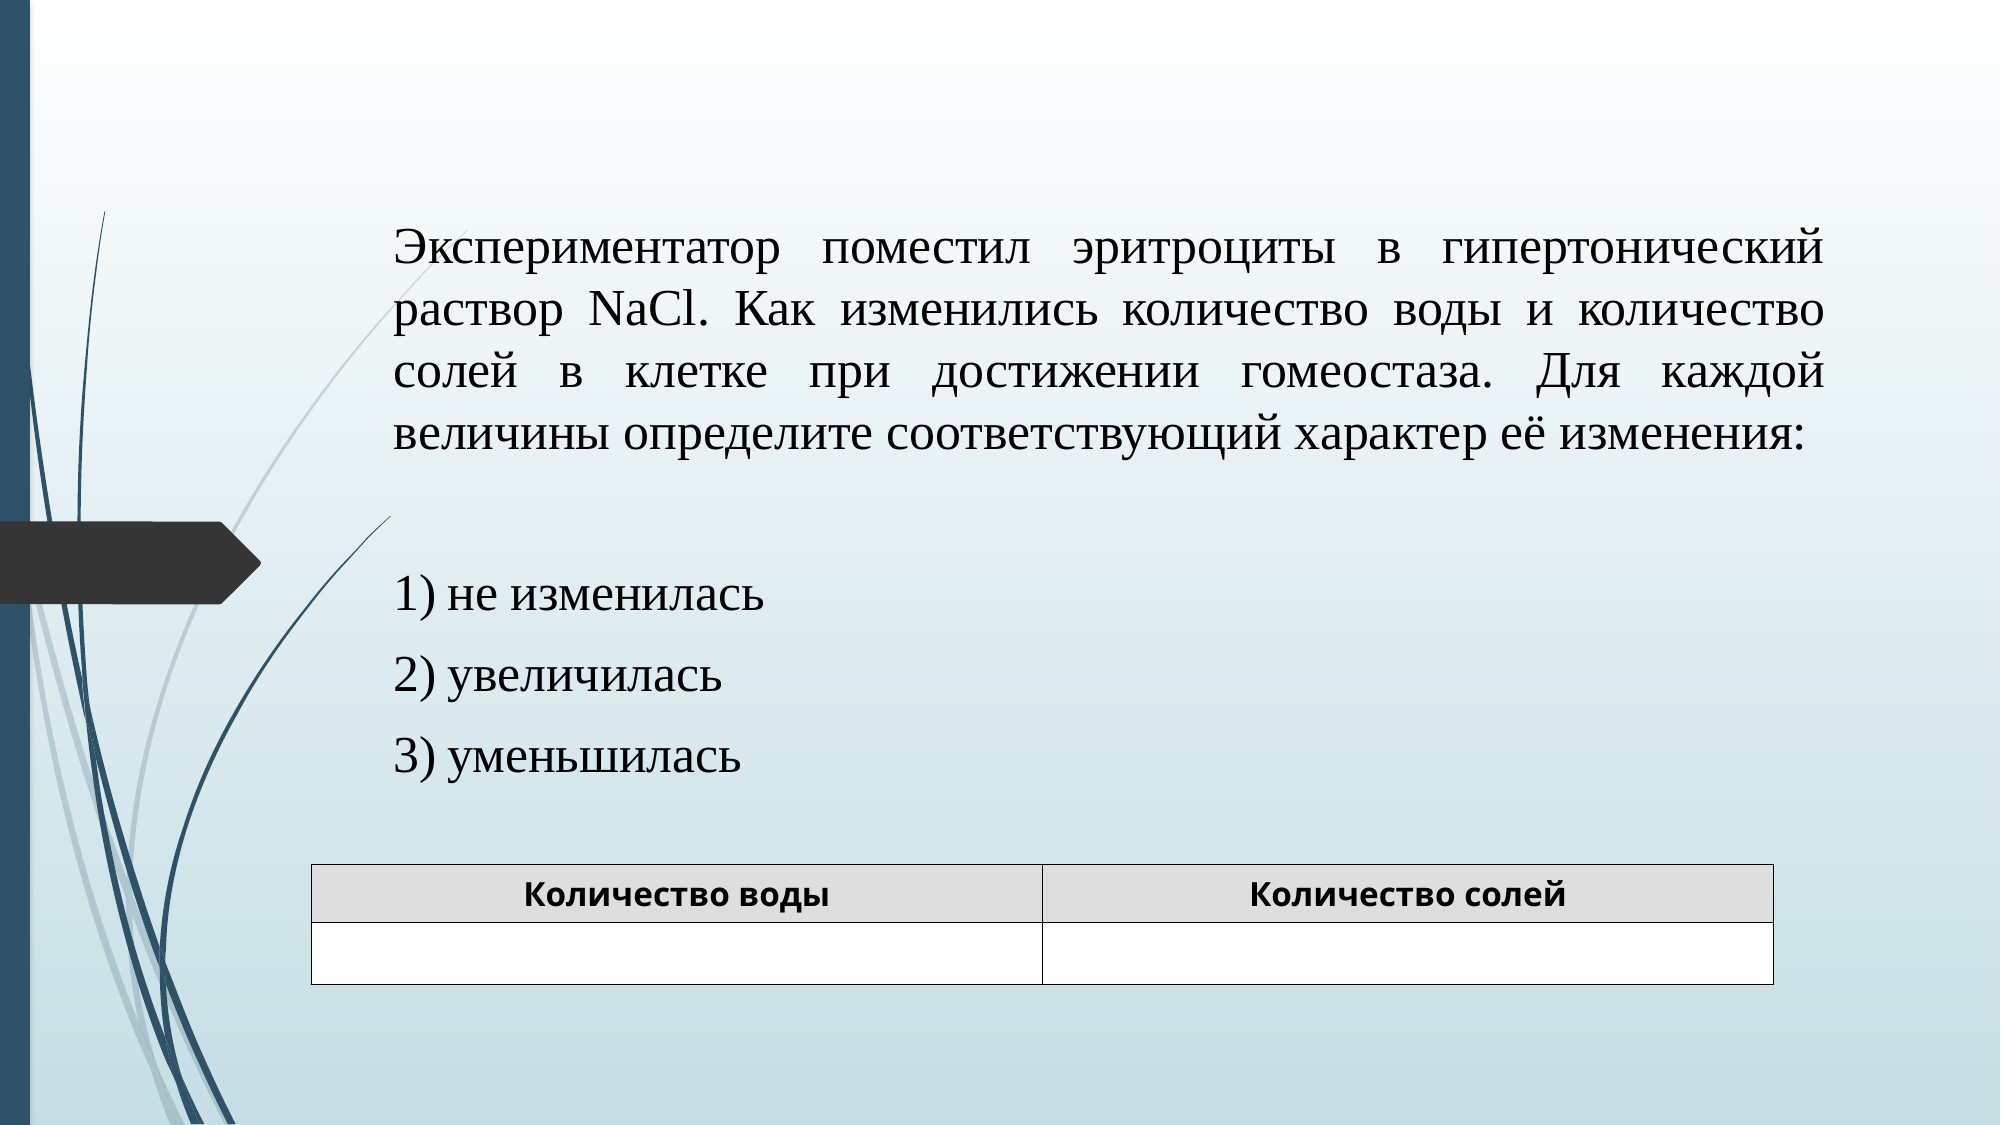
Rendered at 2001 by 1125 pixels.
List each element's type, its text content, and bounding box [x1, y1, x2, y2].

table_header Количество воды [312, 865, 1042, 922]
table_header Количество солей [1043, 865, 1773, 922]
table_cell [1043, 923, 1773, 984]
table_cell [312, 923, 1042, 984]
list Экспериментатор поместил эритроциты в гипертонический раствор NaCl. Как изменились количество воды и количество солей в клетке при достижении гомеостаза. Для каждой величины определите соответствующий характер её изменения: 1) не изменилась 2) увеличилась 3) уменьшилась [379, 203, 1842, 816]
